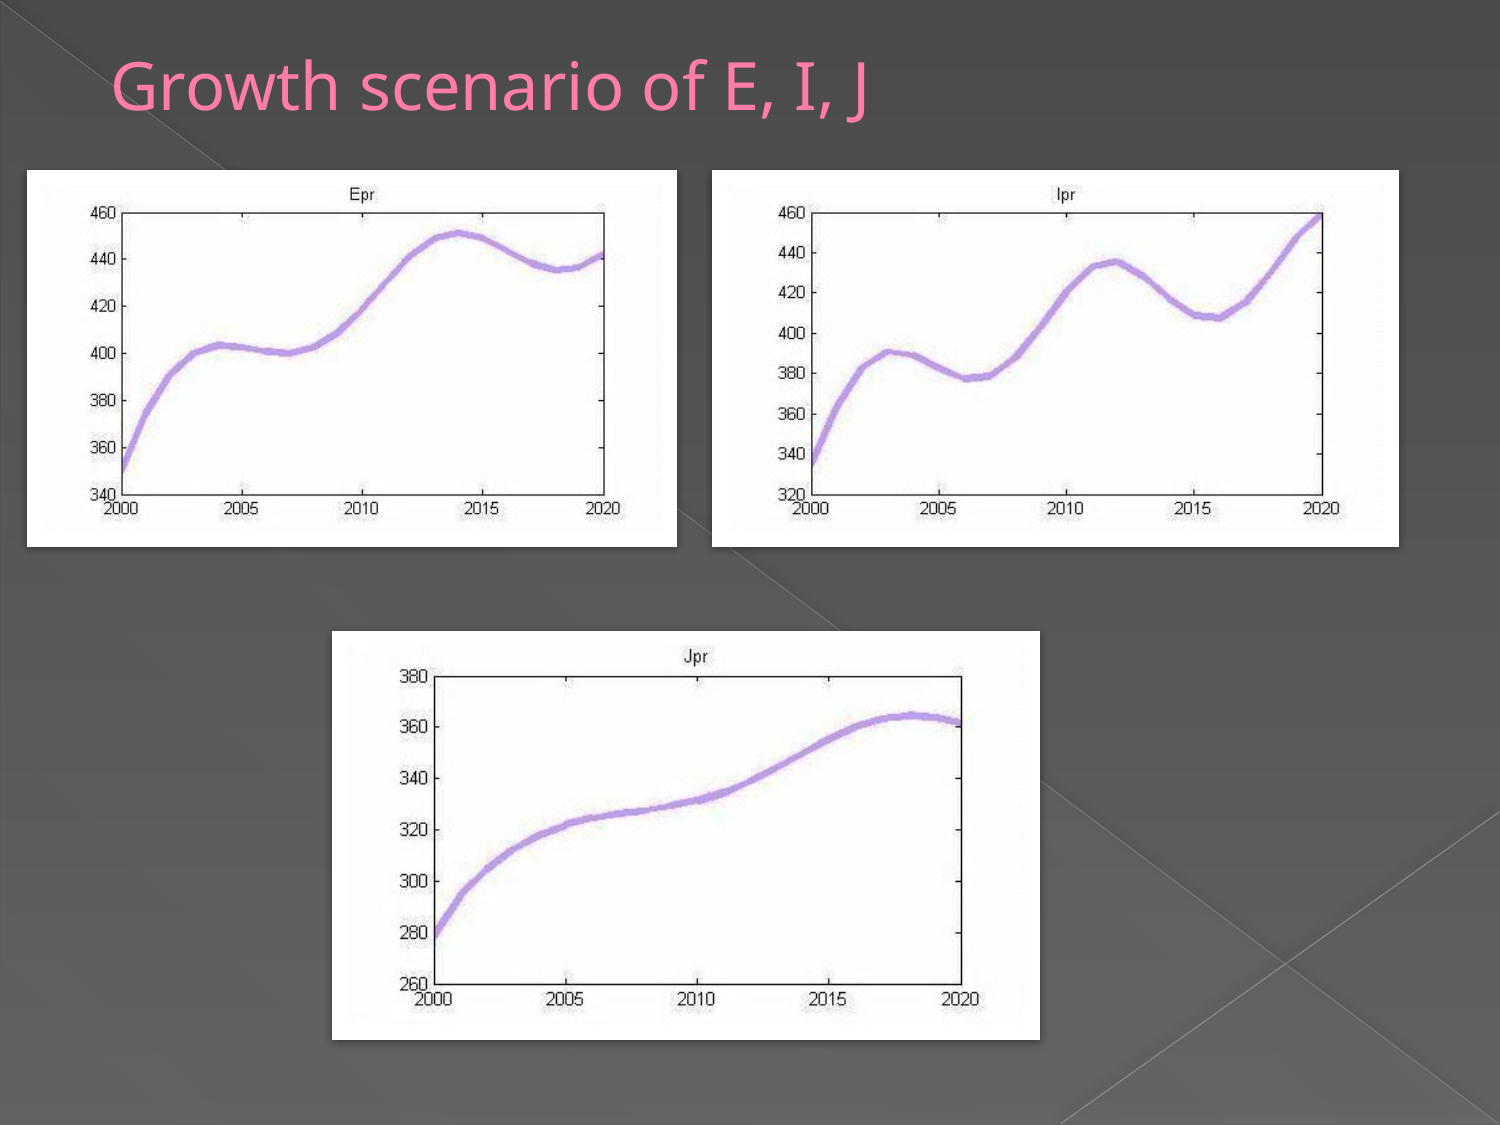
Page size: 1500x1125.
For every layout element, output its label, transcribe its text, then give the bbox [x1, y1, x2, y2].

picture [40, 184, 663, 533]
title Growth scenario of E, I, J [16, 19, 1367, 148]
picture [346, 644, 1026, 1026]
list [726, 184, 1385, 533]
